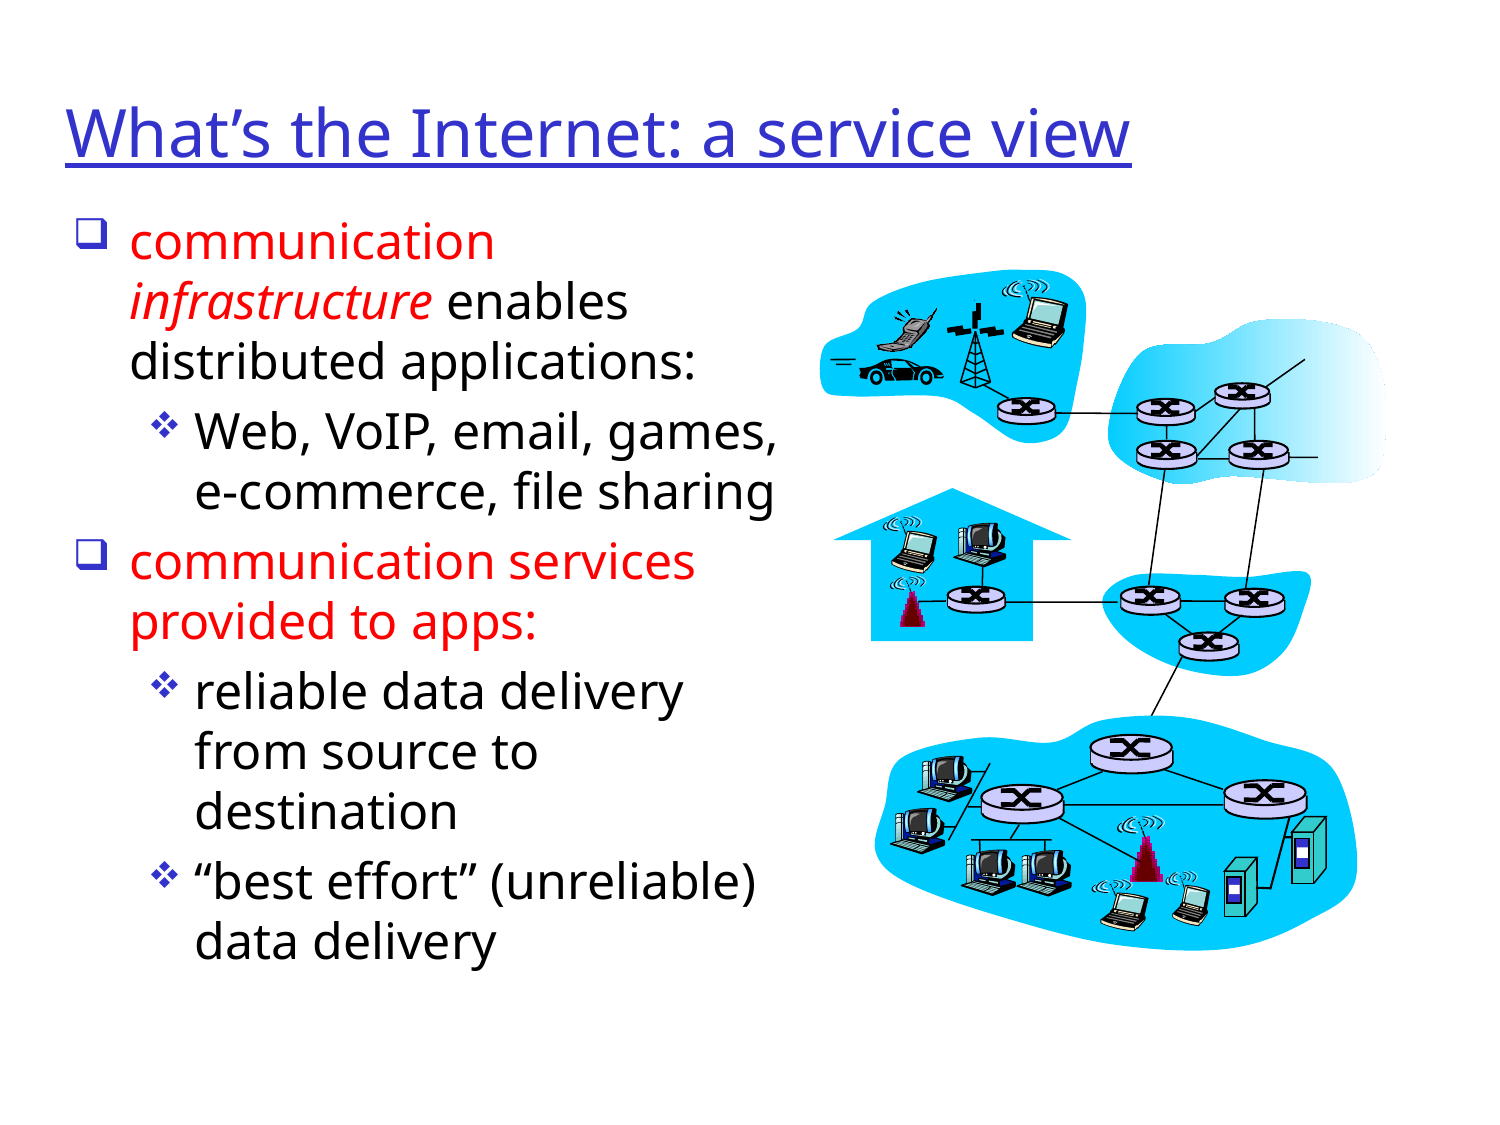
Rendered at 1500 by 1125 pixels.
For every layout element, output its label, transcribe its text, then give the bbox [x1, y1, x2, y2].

list communication infrastructure enables distributed applications: Web, VoIP, email, games, e-commerce, file sharing communication services provided to apps: reliable data delivery from source to destination “best effort” (unreliable) data delivery [57, 202, 820, 1047]
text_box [818, 268, 1388, 954]
title What’s the Internet: a service view [49, 37, 1426, 226]
